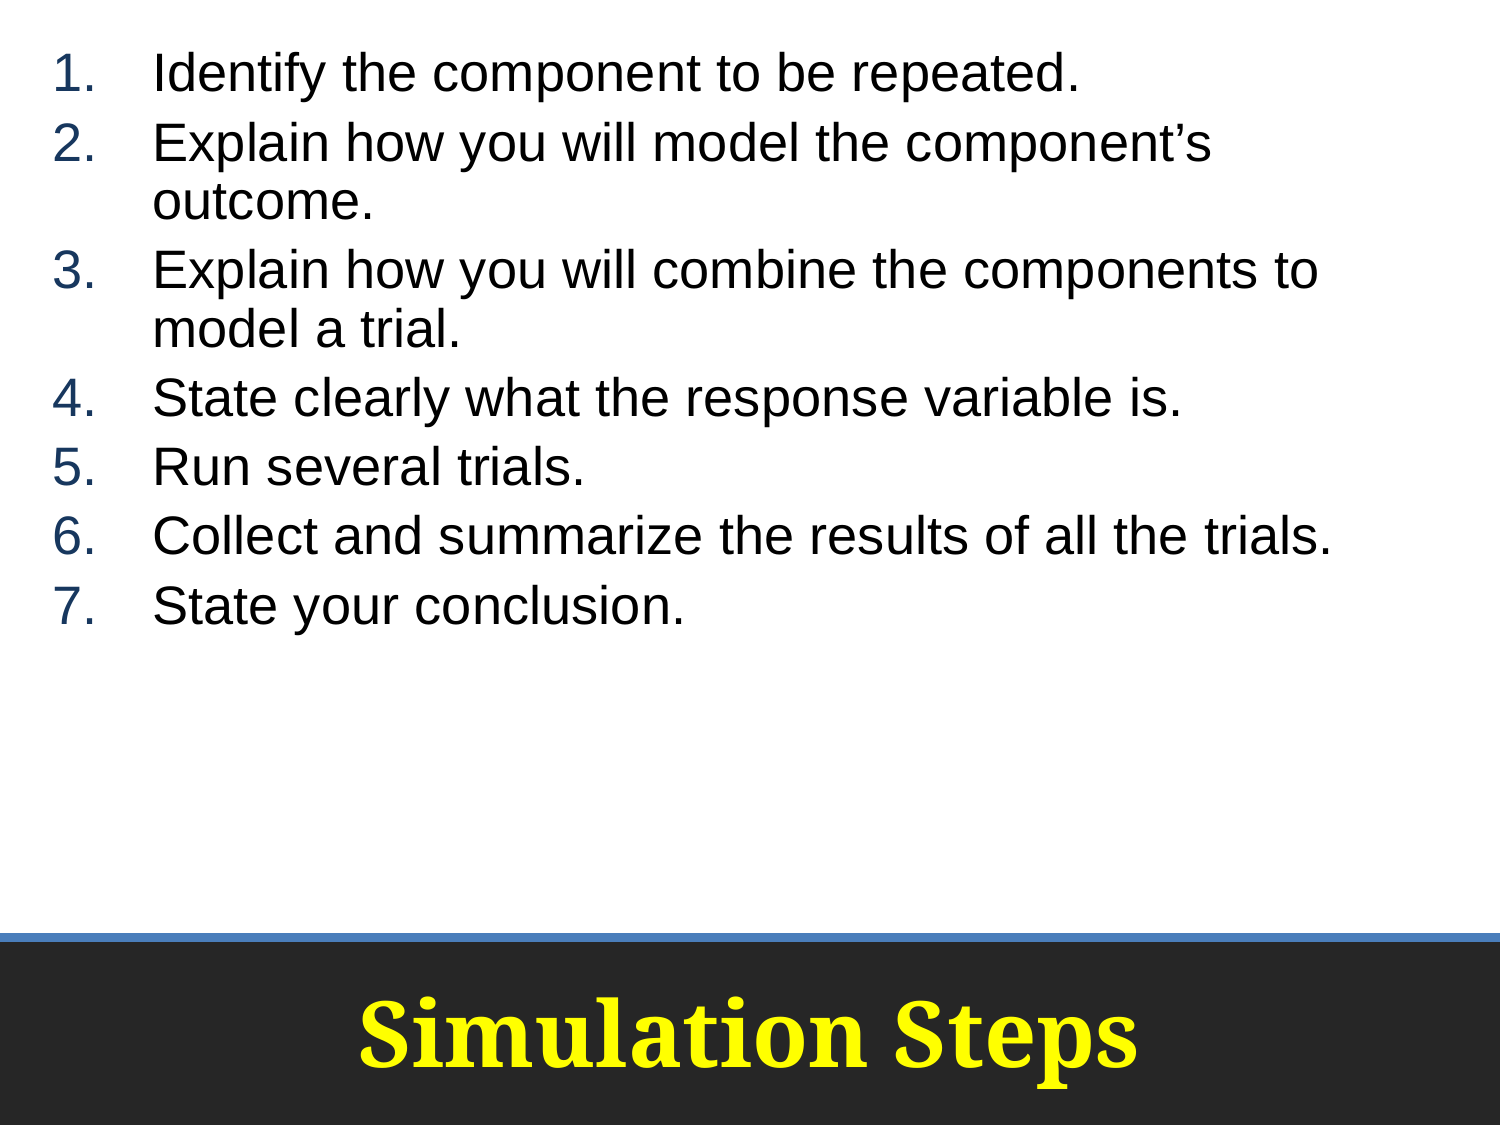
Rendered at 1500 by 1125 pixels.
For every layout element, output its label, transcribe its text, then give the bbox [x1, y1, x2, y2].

list Identify the component to be repeated. Explain how you will model the component’s outcome. Explain how you will combine the components to model a trial. State clearly what the response variable is. Run several trials. Collect and summarize the results of all the trials. State your conclusion. [37, 37, 1463, 925]
title Simulation Steps [37, 937, 1463, 1125]
